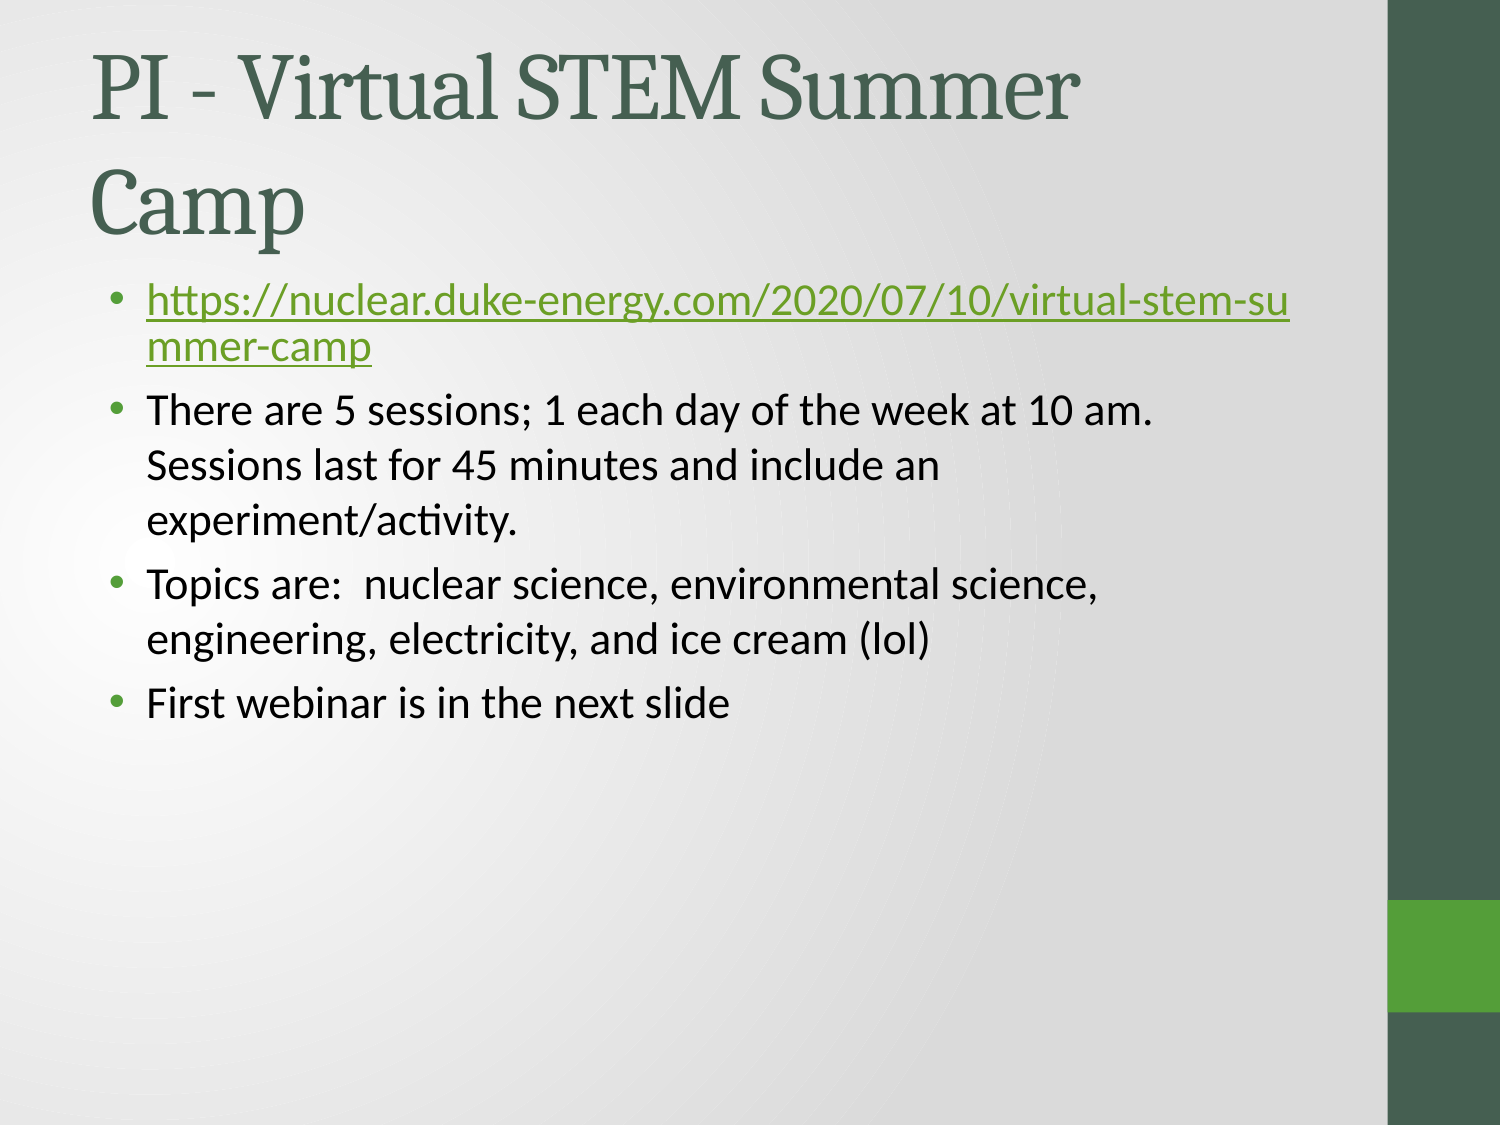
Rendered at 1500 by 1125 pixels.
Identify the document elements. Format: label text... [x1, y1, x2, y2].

list https://nuclear.duke-energy.com/2020/07/10/virtual-stem-summer-camp There are 5 sessions; 1 each day of the week at 10 am. Sessions last for 45 minutes and include an experiment/activity. Topics are: nuclear science, environmental science, engineering, electricity, and ice cream (lol) First webinar is in the next slide [75, 262, 1325, 1050]
title PI - Virtual STEM Summer Camp [75, 45, 1325, 233]
